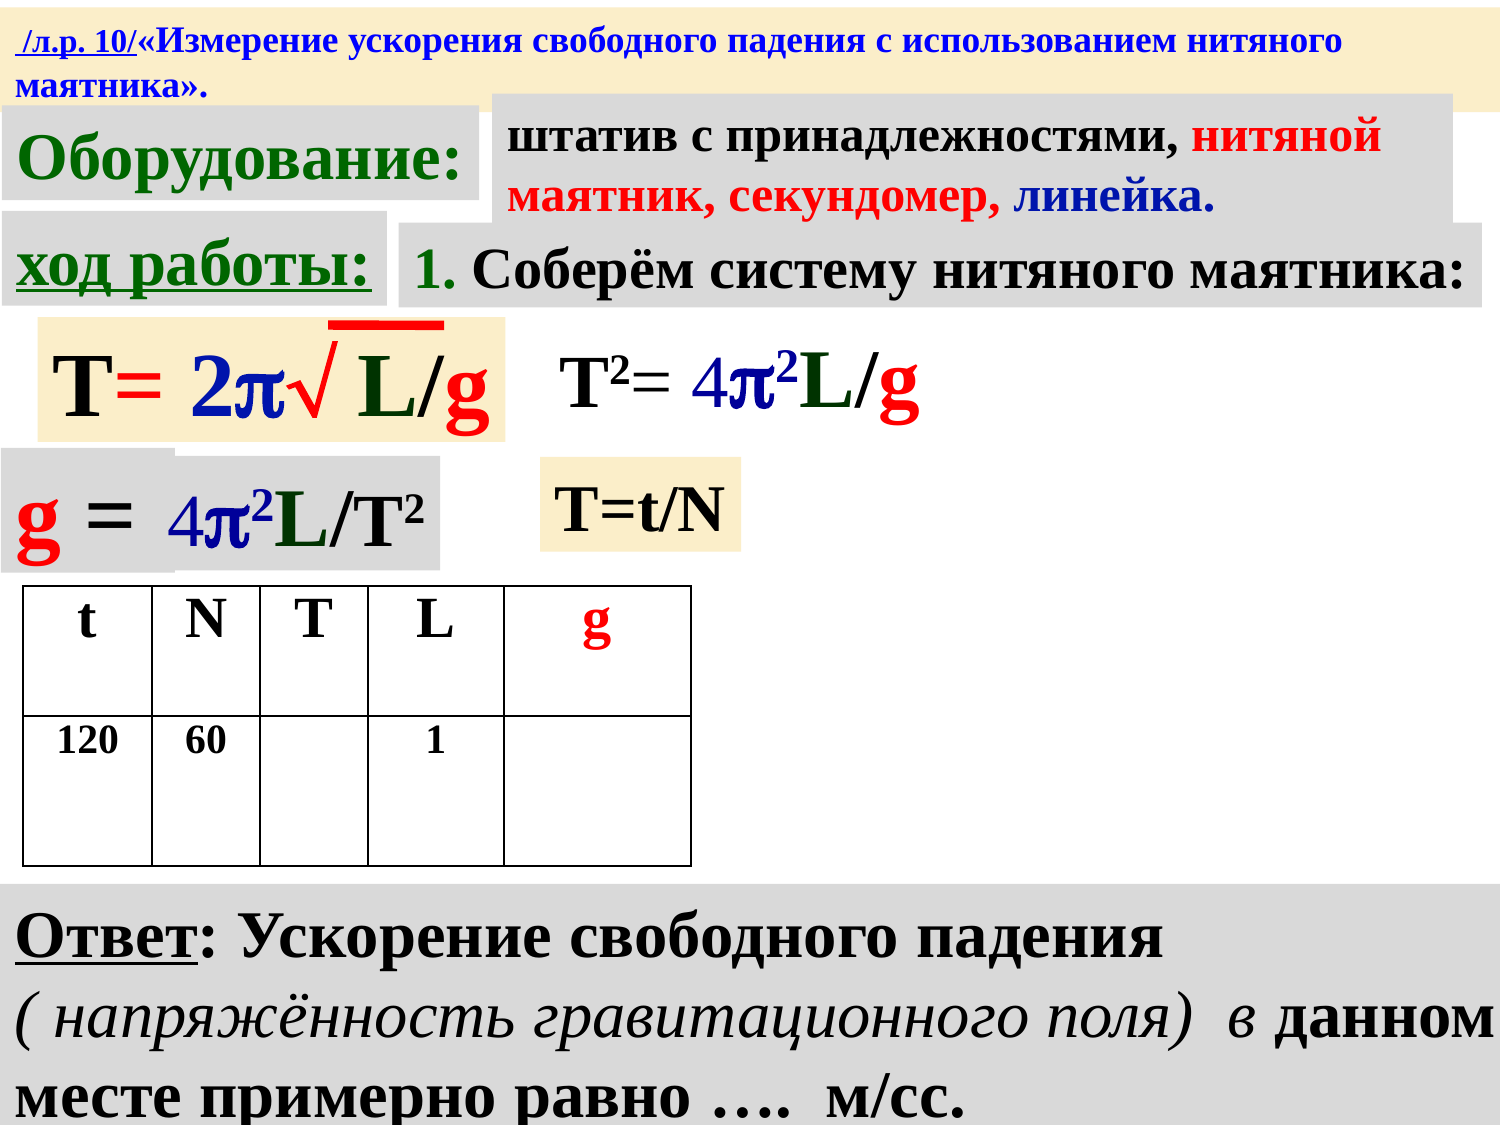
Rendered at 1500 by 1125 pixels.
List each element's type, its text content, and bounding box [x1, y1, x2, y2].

text_box штатив с принадлежностями, нитяной маятник, секундомер, линейка. [492, 93, 1453, 222]
table_cell [261, 717, 367, 865]
table_header L [369, 587, 503, 715]
table_header T [261, 587, 367, 715]
table_header N [153, 587, 259, 715]
text_box ход работы: [1, 210, 387, 306]
table_header t [24, 587, 151, 715]
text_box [34, 316, 509, 443]
text_box Оборудование: [1, 105, 480, 201]
text_box 1. Соберём систему нитяного маятника: [398, 222, 1482, 308]
table_header g [505, 587, 690, 715]
text_box T2= 42L/g [544, 316, 935, 432]
table_cell 60 [153, 717, 259, 865]
text_box Ответ: Ускорение свободного падения ( напряжённость гравитационного поля) в данном месте примерно равно …. м/сс. [0, 883, 1500, 1125]
text_box g = [0, 447, 175, 573]
table_cell [505, 717, 690, 865]
text_box /л.р. 10/«Измерение ускорения свободного падения с использованием нитяного маятника». [0, 7, 1500, 113]
table_cell 1 [369, 717, 503, 865]
table_cell 120 [24, 717, 151, 865]
text_box T=t/N [540, 456, 742, 552]
text_box 42L/T2 [133, 461, 441, 571]
